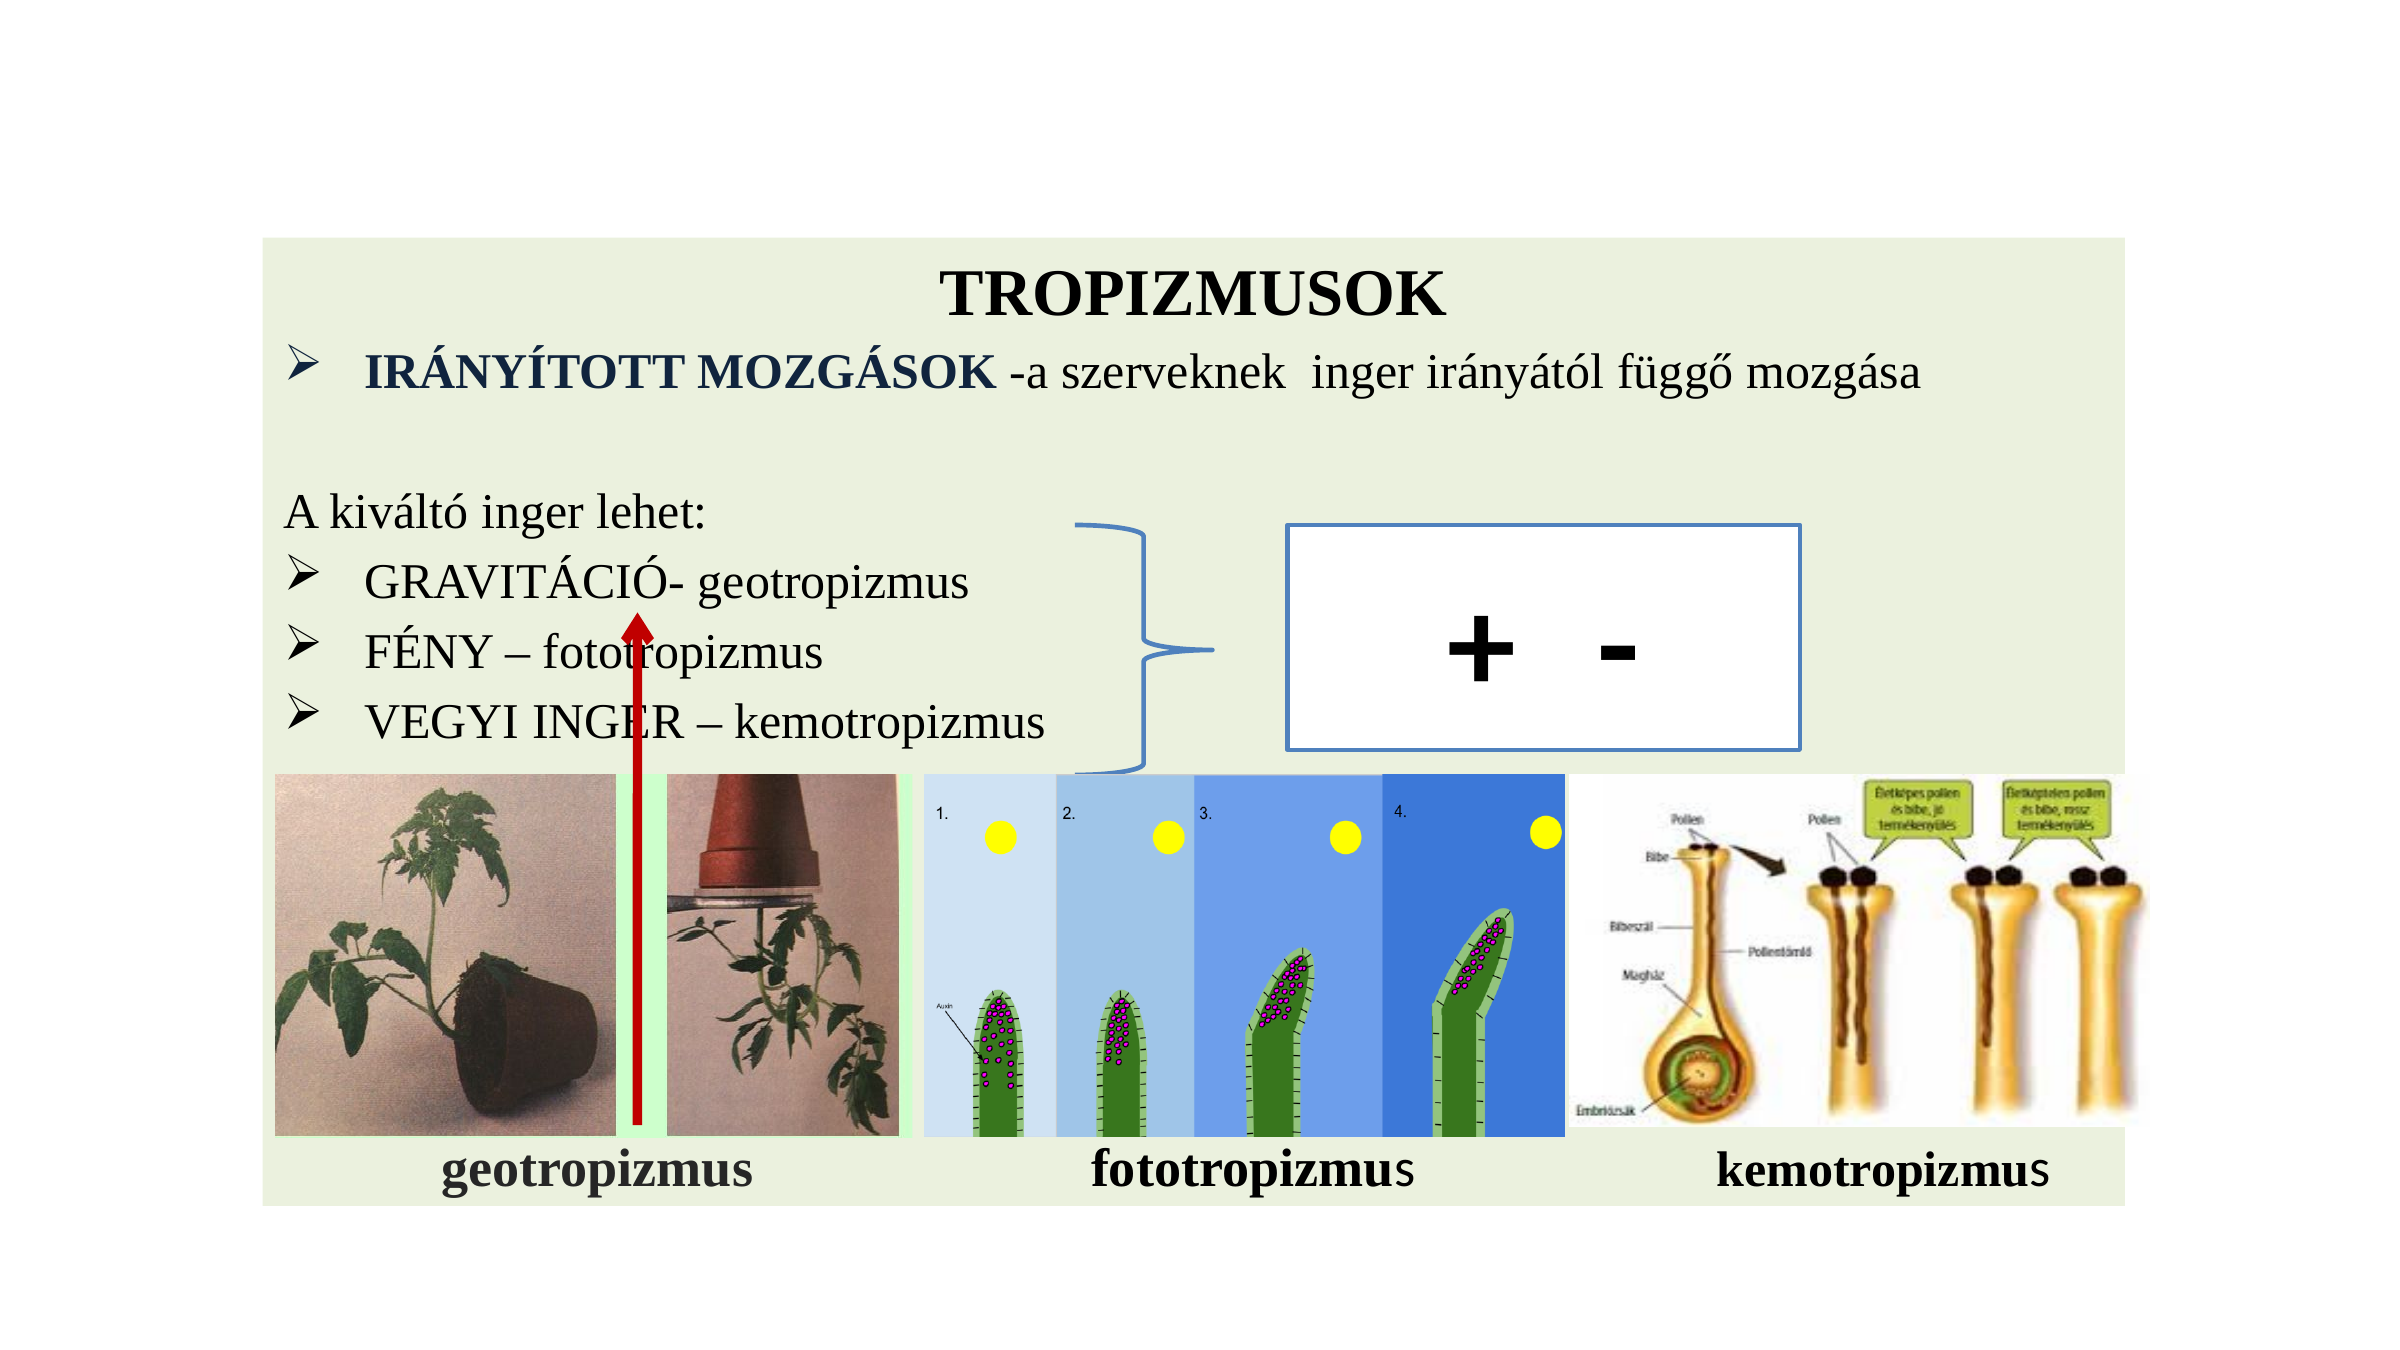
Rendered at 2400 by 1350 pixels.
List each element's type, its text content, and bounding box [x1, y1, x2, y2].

text_box geotropizmus [426, 1146, 769, 1205]
picture [924, 774, 1566, 1137]
text_box + - [1285, 523, 1802, 752]
picture [1569, 774, 2151, 1127]
text_box fototropizmus [1076, 1146, 1431, 1205]
list TROPIZMUSOK IRÁNYÍTOTT MOZGÁSOK -a szerveknek inger irányától függő mozgása A kiváltó inger lehet: GRAVITÁCIÓ- geotropizmus FÉNY – fototropizmus VEGYI INGER – kemotropizmus [262, 237, 2125, 1206]
text_box kemotropizmus [1701, 1136, 2066, 1205]
picture [274, 774, 913, 1138]
text_box [1074, 524, 1214, 773]
